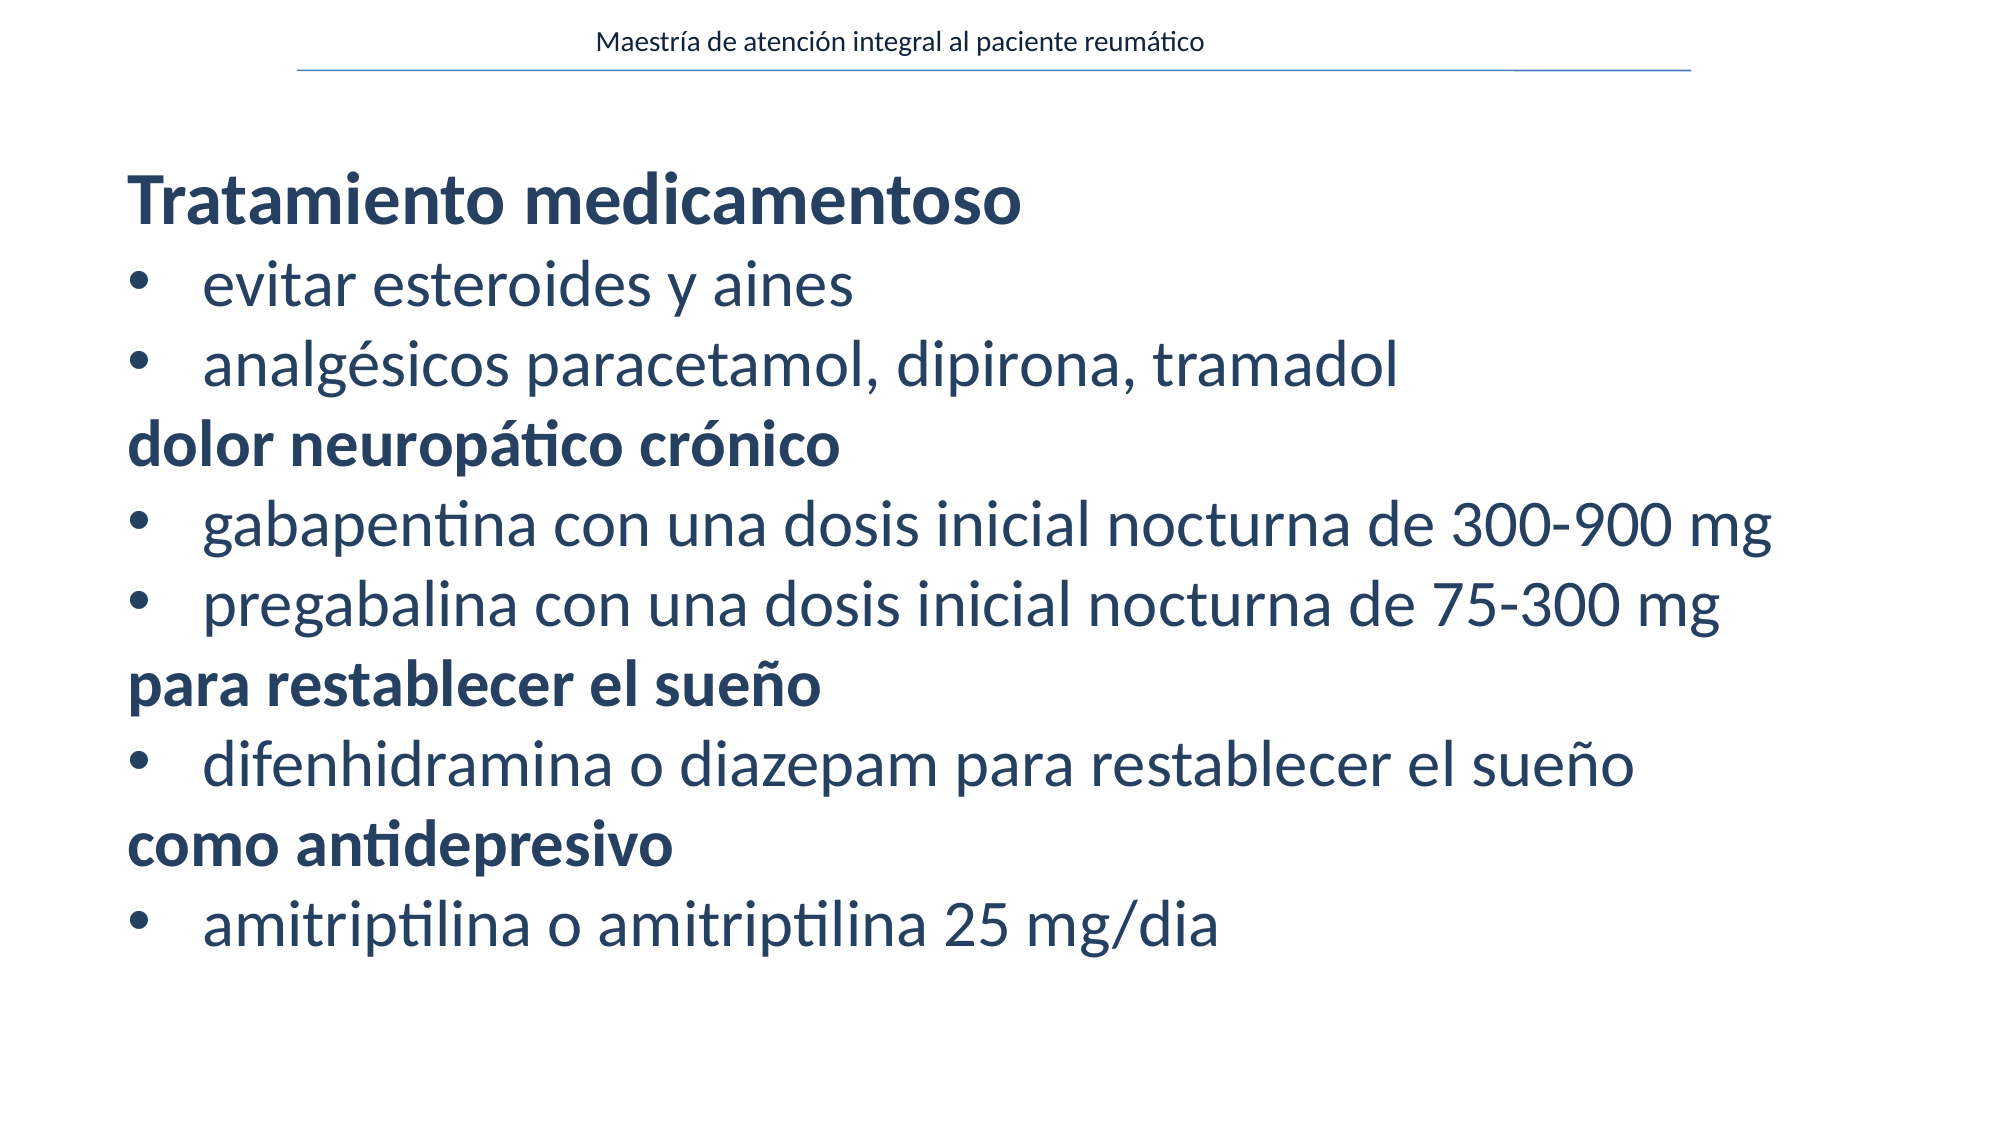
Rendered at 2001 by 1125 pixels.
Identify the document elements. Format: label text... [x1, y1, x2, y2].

text_box Maestría de atención integral al paciente reumático [296, 14, 1504, 65]
text_box Tratamiento medicamentoso evitar esteroides y aines analgésicos paracetamol, dipirona, tramadol dolor neuropático crónico gabapentina con una dosis inicial nocturna de 300-900 mg pregabalina con una dosis inicial nocturna de 75-300 mg para restablecer el sueño difenhidramina o diazepam para restablecer el sueño como antidepresivo amitriptilina o amitriptilina 25 mg/dia [112, 142, 1868, 1102]
